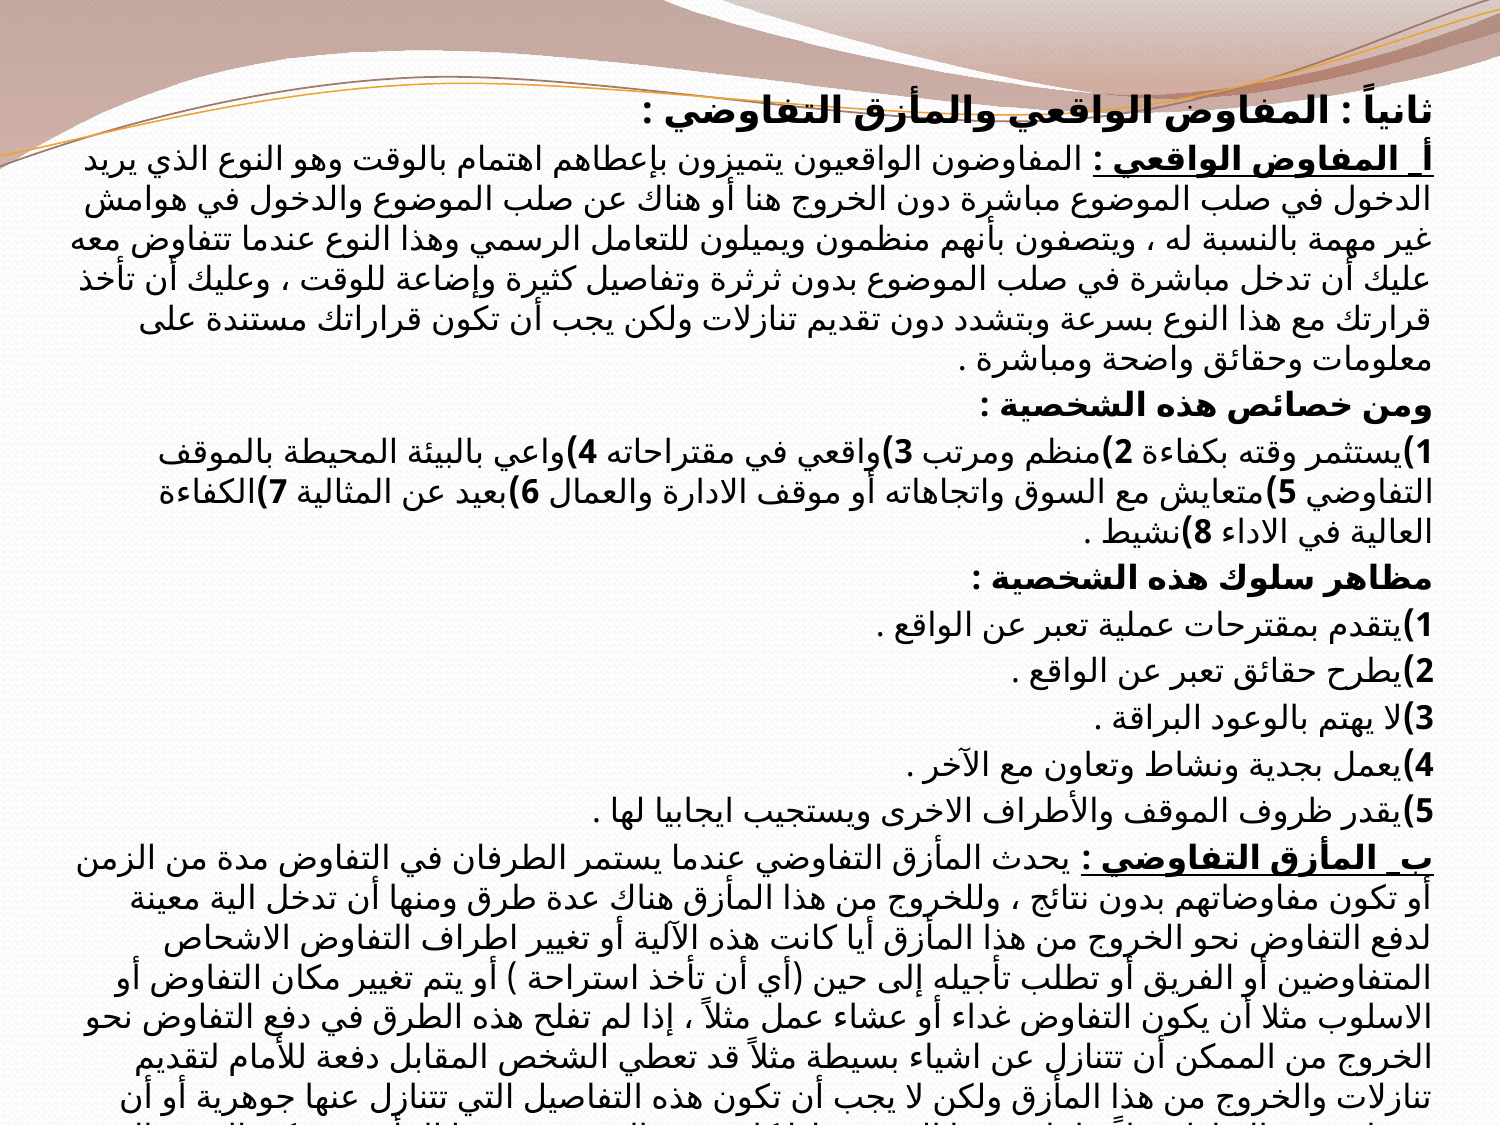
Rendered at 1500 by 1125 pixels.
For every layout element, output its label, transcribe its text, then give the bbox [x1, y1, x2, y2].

list ثانياً : المفاوض الواقعي والمأزق التفاوضي : أ_ المفاوض الواقعي : المفاوضون الواقعيون يتميزون بإعطاهم اهتمام بالوقت وهو النوع الذي يريد الدخول في صلب الموضوع مباشرة دون الخروج هنا أو هناك عن صلب الموضوع والدخول في هوامش غير مهمة بالنسبة له ، ويتصفون بأنهم منظمون ويميلون للتعامل الرسمي وهذا النوع عندما تتفاوض معه عليك أن تدخل مباشرة في صلب الموضوع بدون ثرثرة وتفاصيل كثيرة وإضاعة للوقت ، وعليك أن تأخذ قرارتك مع هذا النوع بسرعة وبتشدد دون تقديم تنازلات ولكن يجب أن تكون قراراتك مستندة على معلومات وحقائق واضحة ومباشرة . ومن خصائص هذه الشخصية : 1)يستثمر وقته بكفاءة 2)منظم ومرتب 3)واقعي في مقتراحاته 4)واعي بالبيئة المحيطة بالموقف التفاوضي 5)متعايش مع السوق واتجاهاته أو موقف الادارة والعمال 6)بعيد عن المثالية 7)الكفاءة العالية في الاداء 8)نشيط . مظاهر سلوك هذه الشخصية : 1)يتقدم بمقترحات عملية تعبر عن الواقع . 2)يطرح حقائق تعبر عن الواقع . 3)لا يهتم بالوعود البراقة . 4)يعمل بجدية ونشاط وتعاون مع الآخر . 5)يقدر ظروف الموقف والأطراف الاخرى ويستجيب ايجابيا لها . ب_ المأزق التفاوضي : يحدث المأزق التفاوضي عندما يستمر الطرفان في التفاوض مدة من الزمن أو تكون مفاوضاتهم بدون نتائج ، وللخروج من هذا المأزق هناك عدة طرق ومنها أن تدخل الية معينة لدفع التفاوض نحو الخروج من هذا المأزق أيا كانت هذه الآلية أو تغيير اطراف التفاوض الاشحاص المتفاوضين أو الفريق أو تطلب تأجيله إلى حين (أي أن تأخذ استراحة ) أو يتم تغيير مكان التفاوض أو الاسلوب مثلا أن يكون التفاوض غداء أو عشاء عمل مثلاً ، إذا لم تفلح هذه الطرق في دفع التفاوض نحو الخروج من الممكن أن تتنازل عن اشياء بسيطة مثلاً قد تعطي الشخص المقابل دفعة للأمام لتقديم تنازلات والخروج من هذا المأزق ولكن لا يجب أن تكون هذه التفاصيل التي تتنازل عنها جوهرية أو أن تتؤجل بعض النقاط مثلاً جانبا ومؤقتا إلى حين إذا كانت هي السبب في هذا المأزق ويمكن العودة الى هذه النقاط التي نحيتها [53, 78, 1449, 1106]
